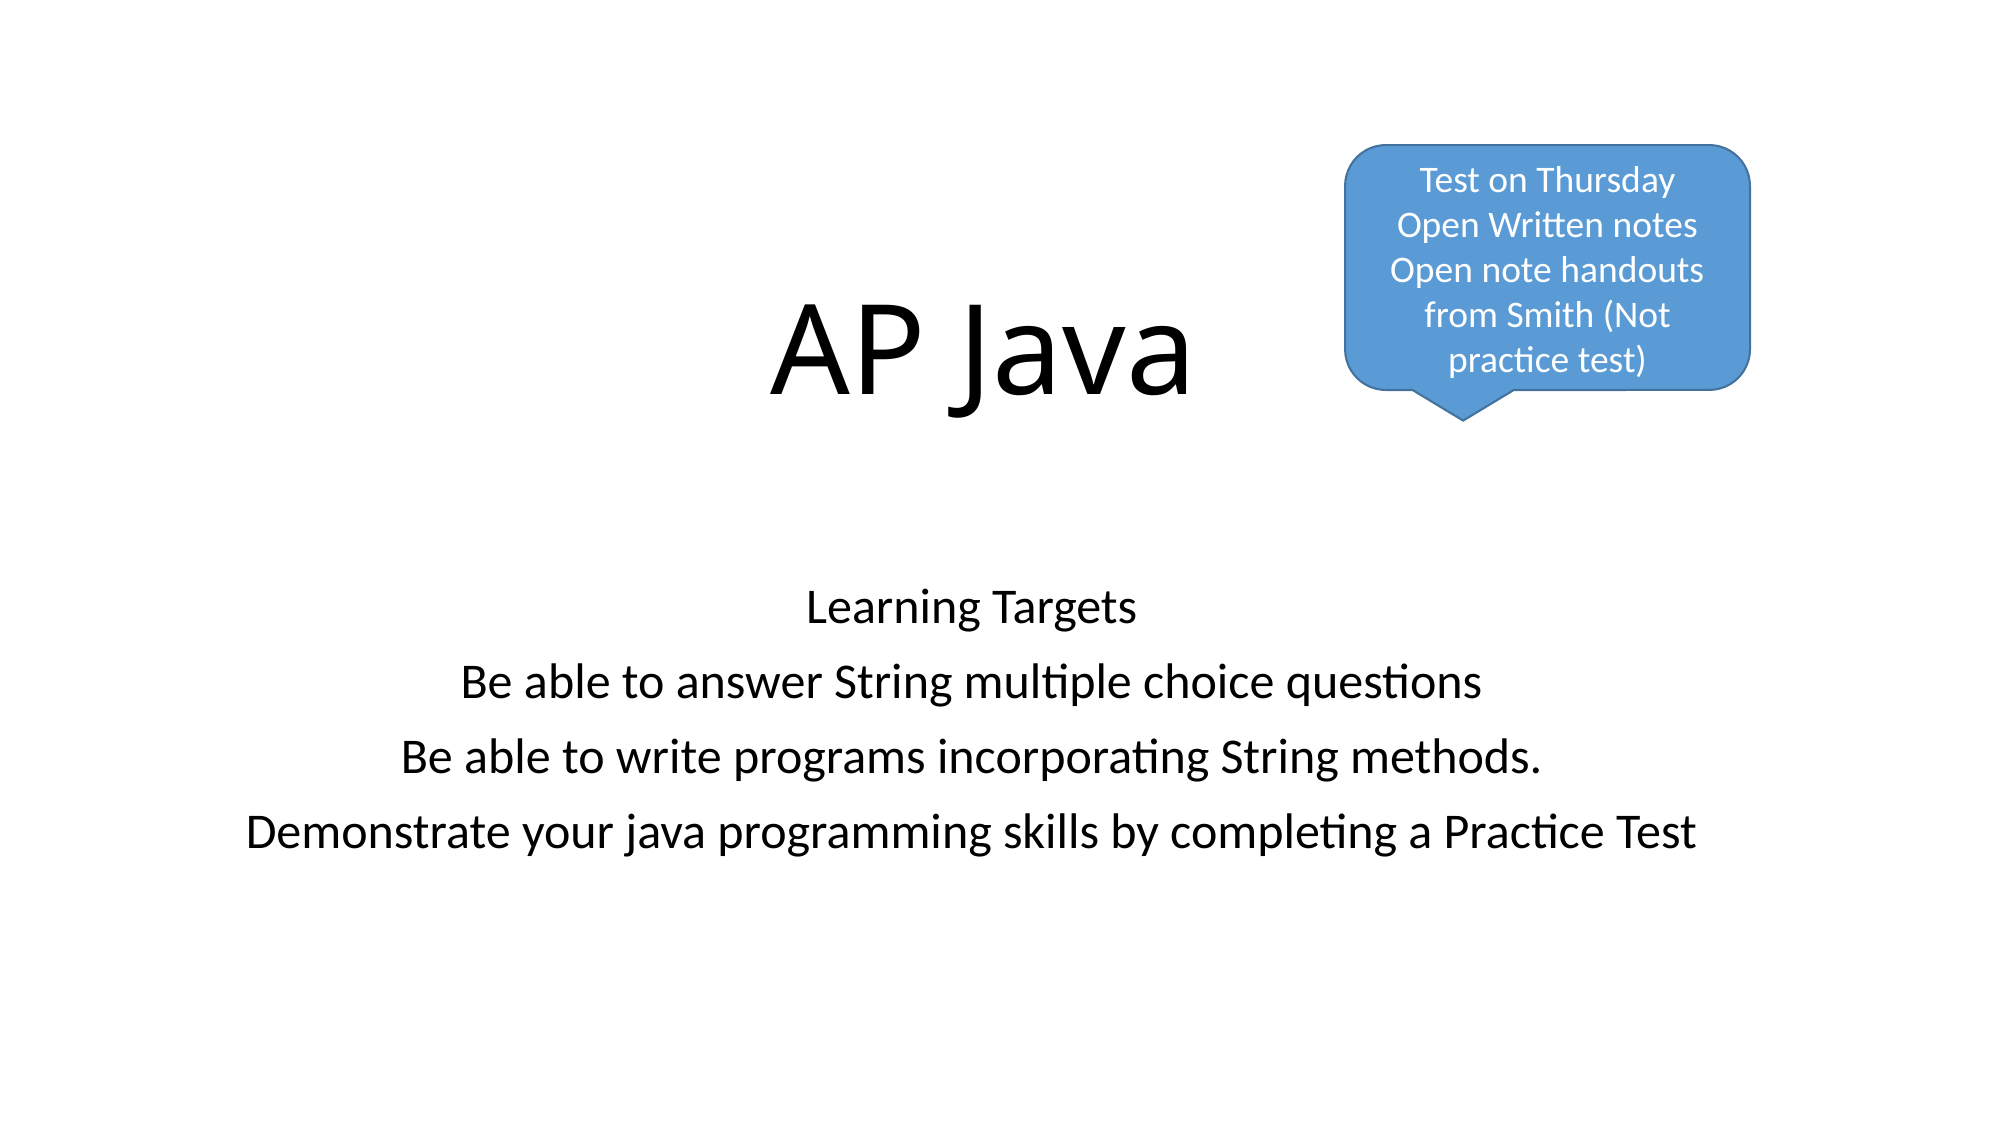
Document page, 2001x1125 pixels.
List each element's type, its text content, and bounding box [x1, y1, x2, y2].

subtitle Learning Targets Be able to answer String multiple choice questions Be able to write programs incorporating String methods. Demonstrate your java programming skills by completing a Practice Test [221, 572, 1722, 924]
title AP Java [249, 184, 1750, 430]
text_box Test on Thursday Open Written notes Open note handouts from Smith (Not practice test) [1344, 144, 1752, 422]
